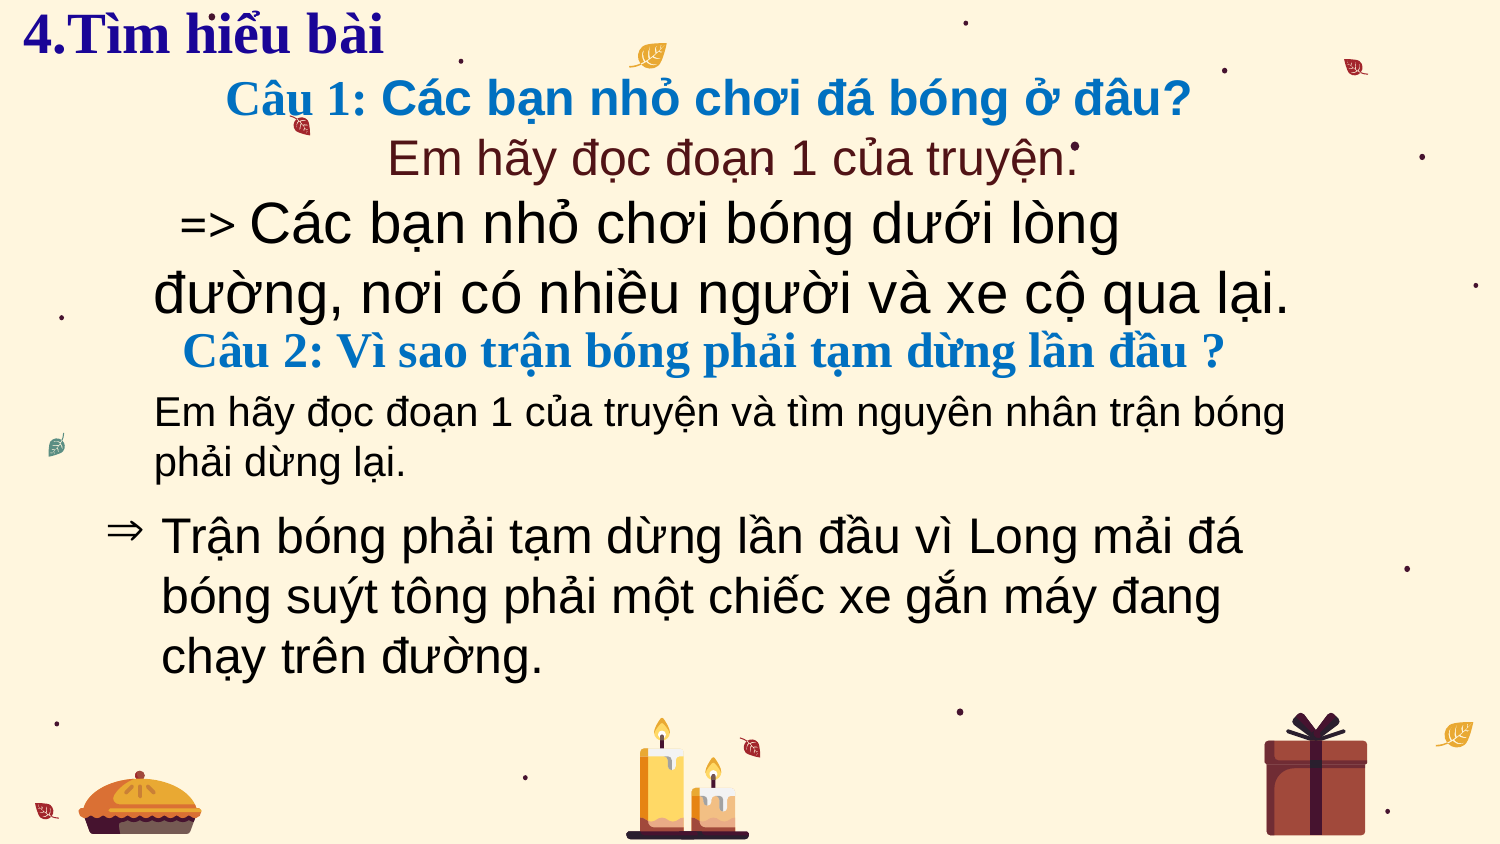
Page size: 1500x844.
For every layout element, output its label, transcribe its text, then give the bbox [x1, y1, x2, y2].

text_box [1264, 712, 1368, 836]
title Câu 1: Các bạn nhỏ chơi đá bóng ở đâu? [78, 50, 1341, 145]
text_box Trận bóng phải tạm dừng lần đầu vì Long mải đá bóng suýt tông phải một chiếc xe gắn máy đang chạy trên đường. [90, 496, 1278, 691]
text_box Câu 2: Vì sao trận bóng phải tạm dừng lần đầu ? [167, 309, 1276, 385]
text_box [626, 717, 750, 840]
text_box 4.Tìm hiểu bài [8, 0, 792, 73]
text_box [78, 770, 202, 835]
text_box Em hãy đọc đoạn 1 của truyện. => Các bạn nhỏ chơi bóng dưới lòng đường, nơi có nhiều người và xe cộ qua lại. Em hãy đọc đoạn 1 của truyện và tìm nguyên nhân trận bóng phải dừng lại. [139, 117, 1341, 538]
